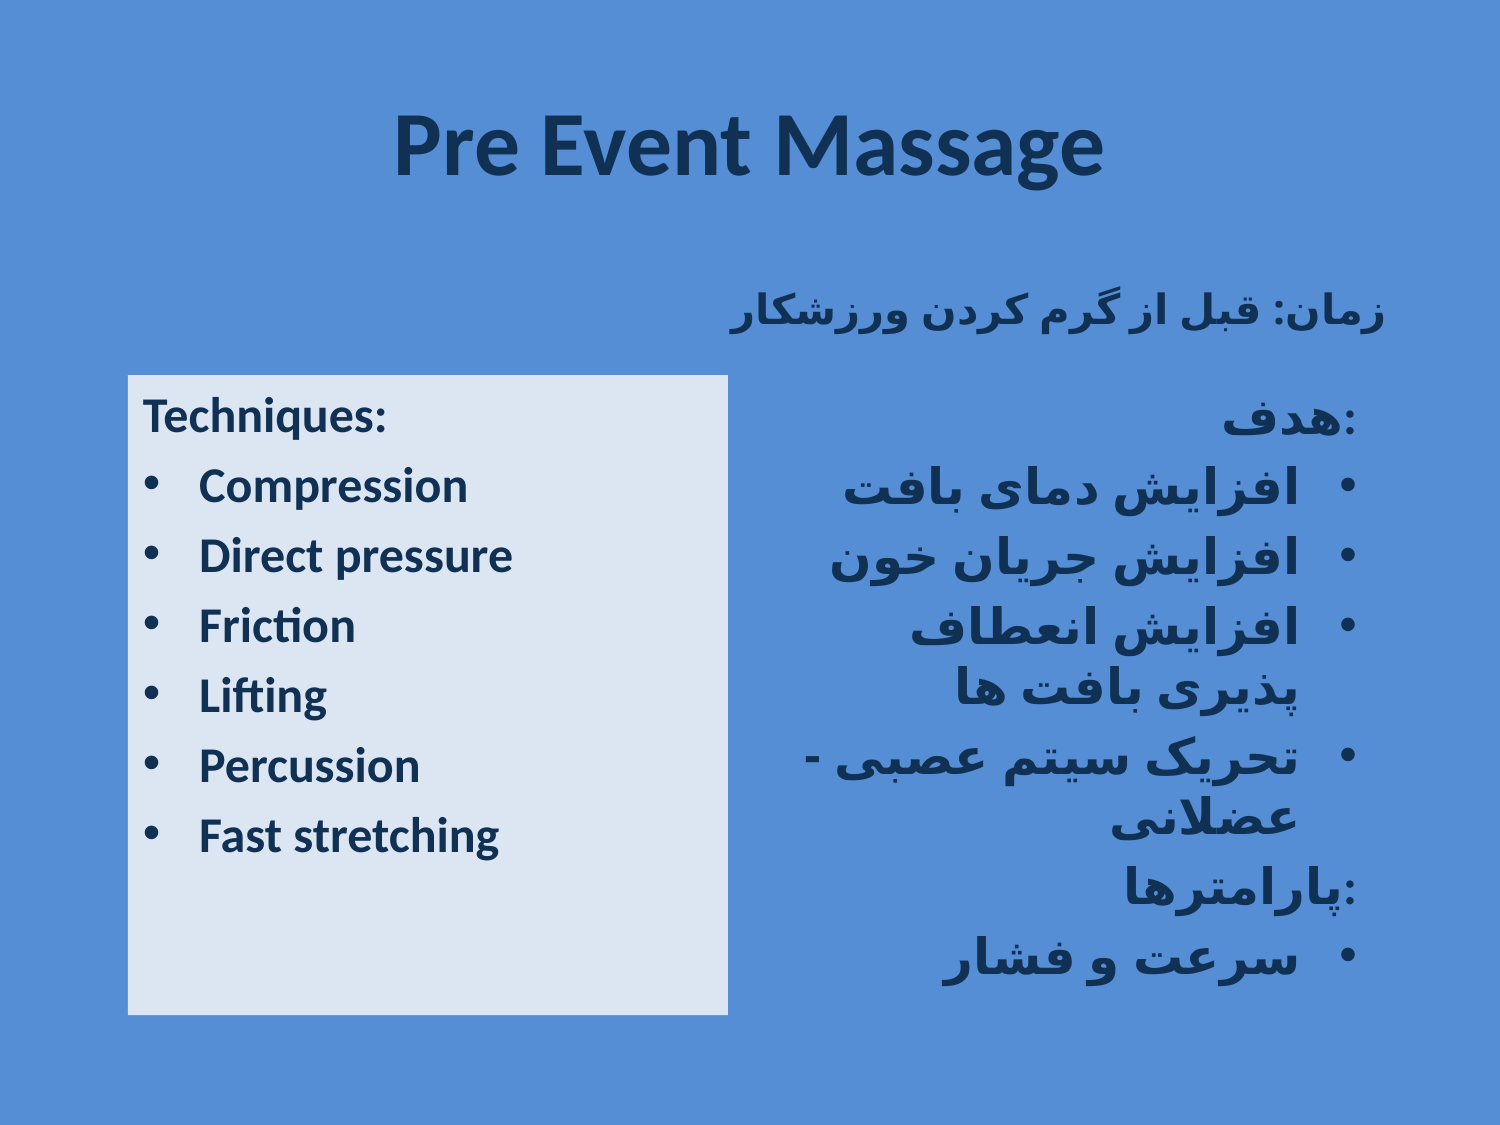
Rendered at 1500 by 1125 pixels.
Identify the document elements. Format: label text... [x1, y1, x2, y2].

list هدف: افزایش دمای بافت افزایش جریان خون افزایش انعطاف پذیری بافت ها تحریک سیتم عصبی - عضلانی پارامترها: سرعت و فشار [771, 376, 1372, 1017]
list زمان: قبل از گرم کردن ورزشکار [376, 267, 1403, 341]
list Techniques: Compression Direct pressure Friction Lifting Percussion Fast stretching [127, 375, 728, 1016]
title Pre Event Massage [75, 45, 1425, 233]
